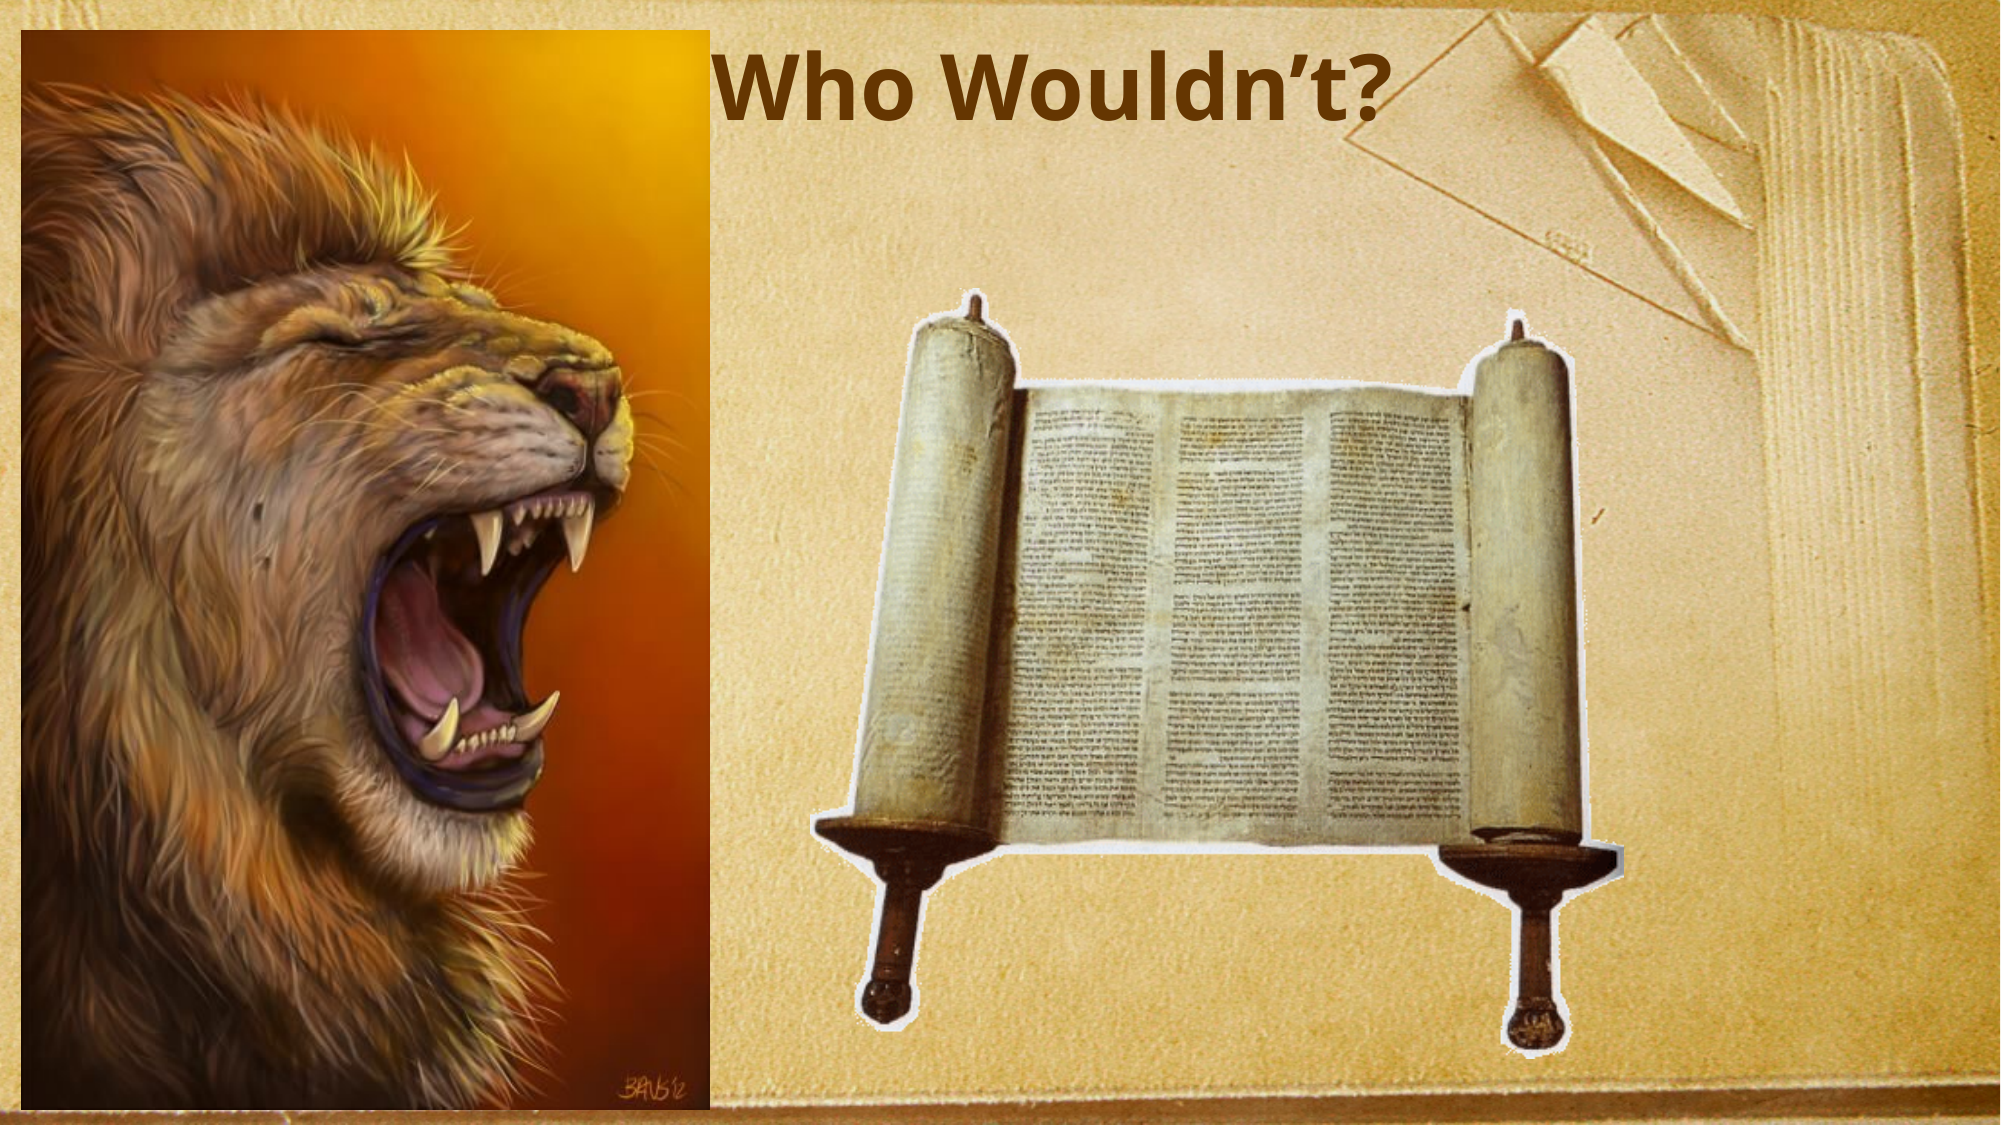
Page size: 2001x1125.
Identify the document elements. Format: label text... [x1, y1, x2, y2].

title Who Wouldn’t? [397, 0, 1708, 200]
picture [0, 0, 2001, 1125]
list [810, 288, 1624, 1059]
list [21, 30, 710, 1110]
